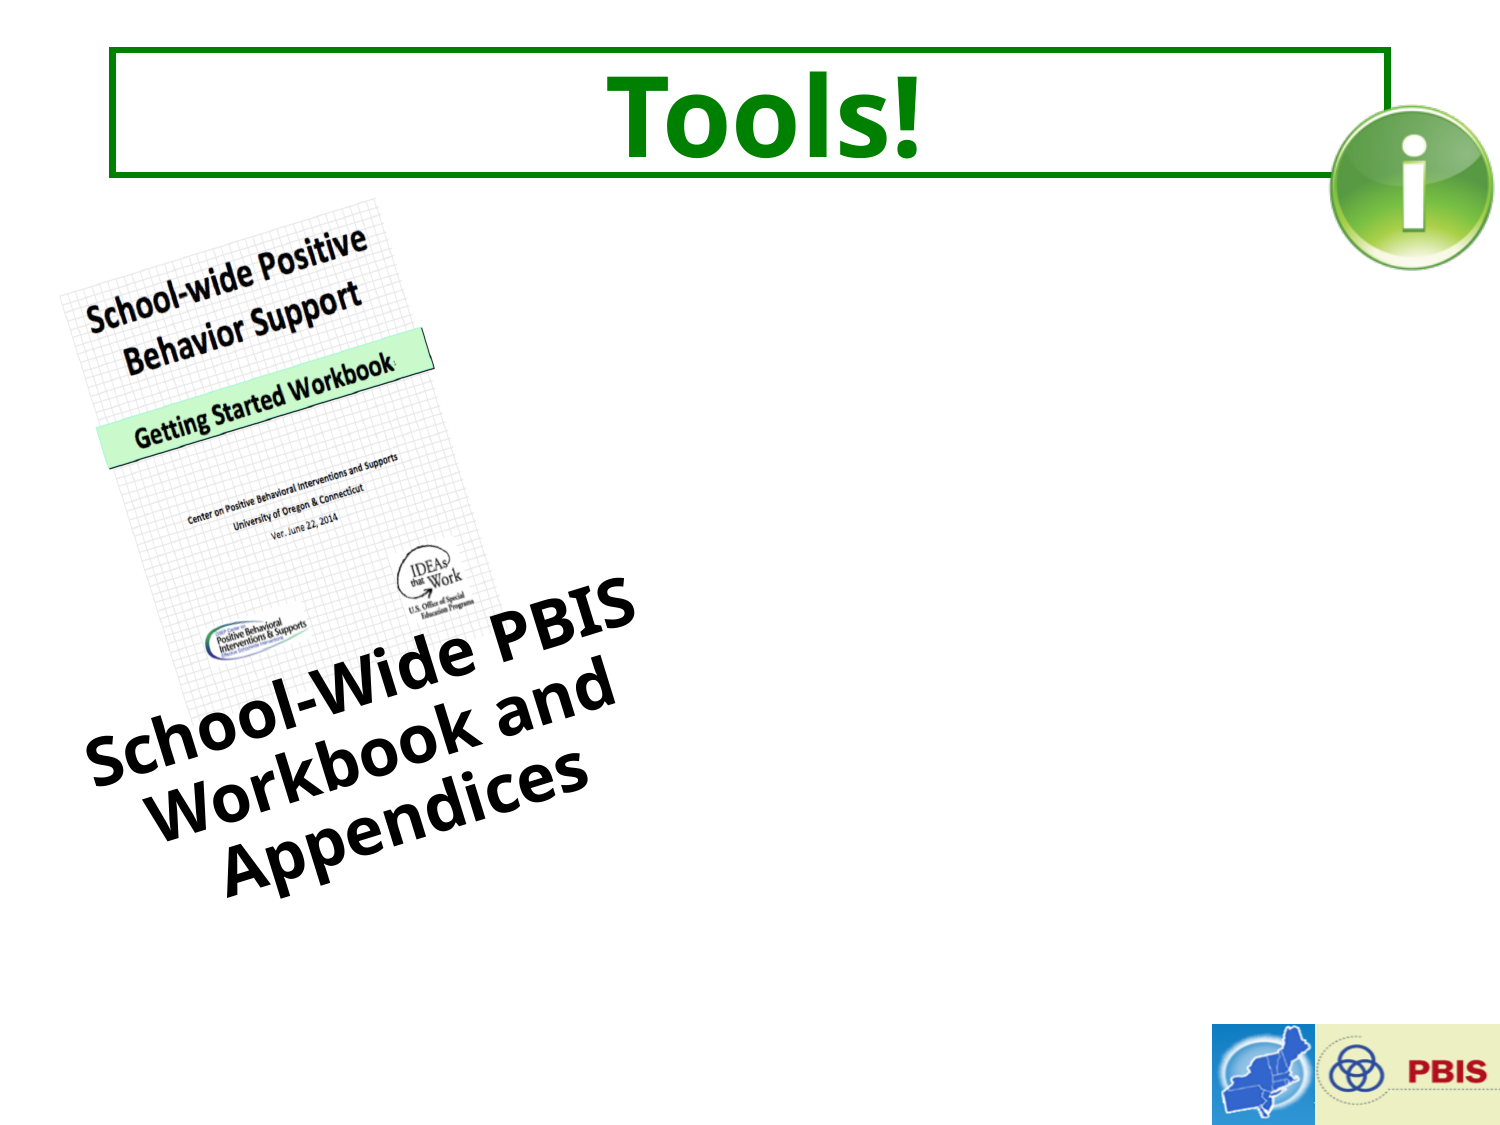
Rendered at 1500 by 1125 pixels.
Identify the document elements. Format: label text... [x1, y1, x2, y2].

picture [1324, 99, 1500, 276]
text_box Tools! [112, 50, 1388, 175]
list School-Wide PBIS Workbook and Appendices [49, 549, 719, 964]
picture [1212, 1024, 1500, 1125]
picture [41, 178, 524, 713]
